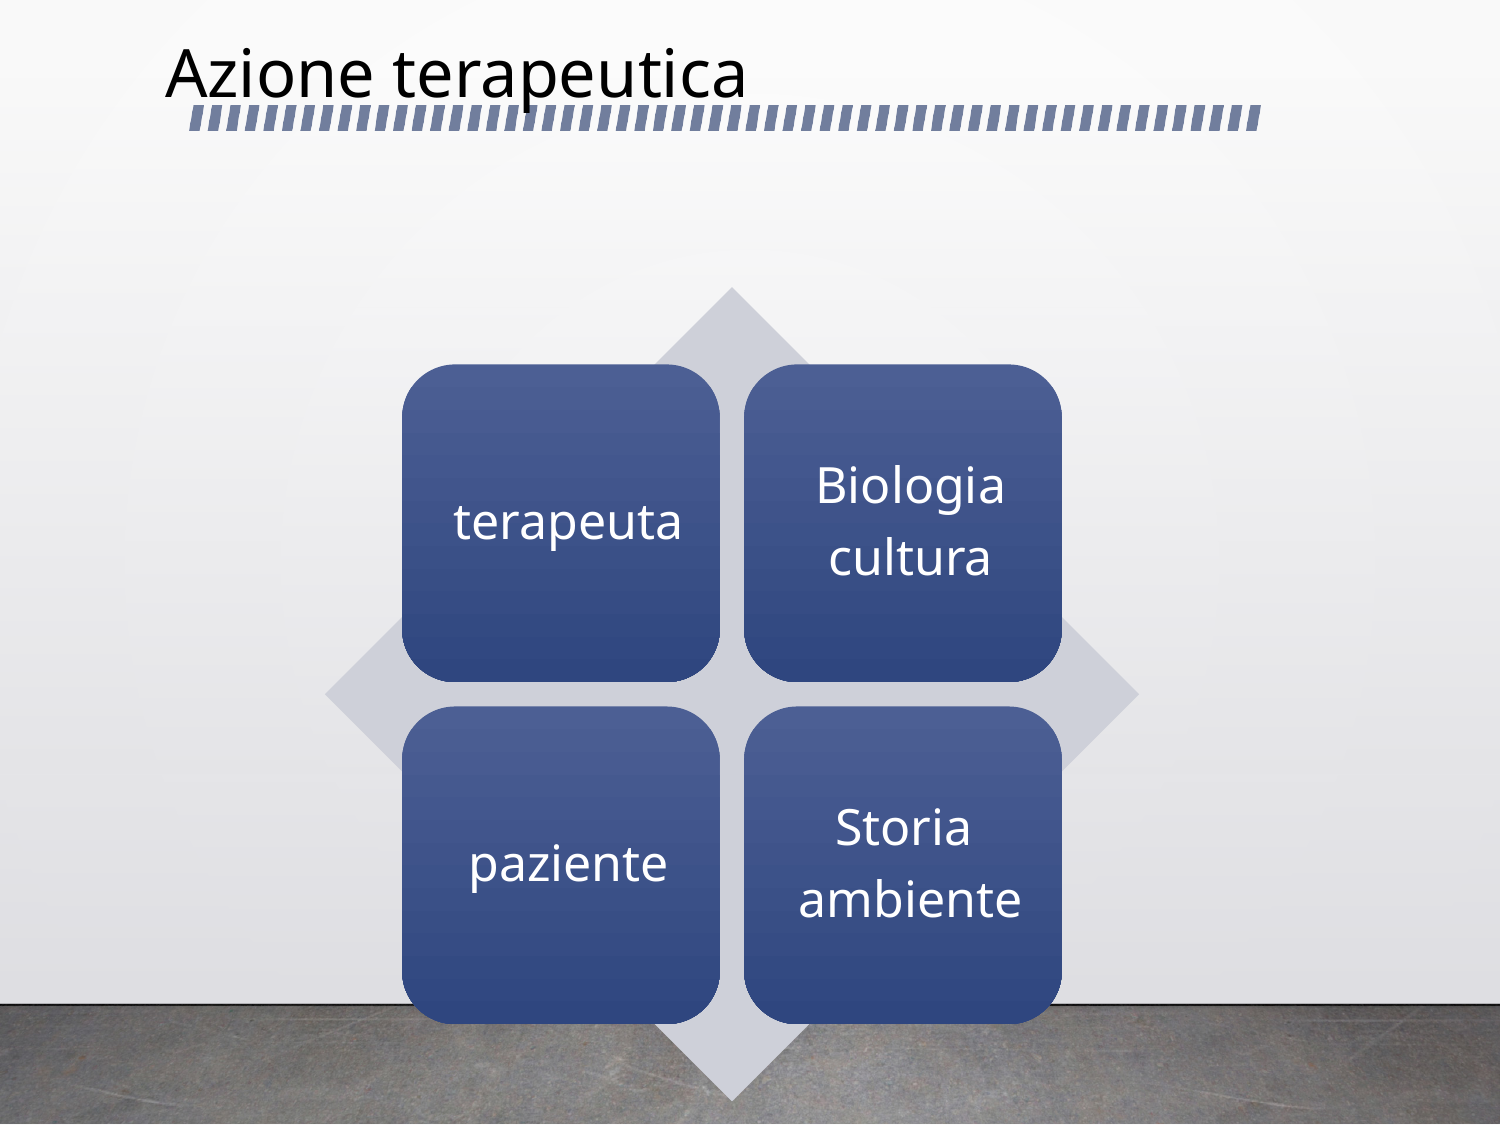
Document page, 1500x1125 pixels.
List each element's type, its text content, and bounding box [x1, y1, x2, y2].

picture [0, 1004, 1500, 1124]
title Azione terapeutica [150, 32, 1350, 222]
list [111, 286, 1352, 1102]
